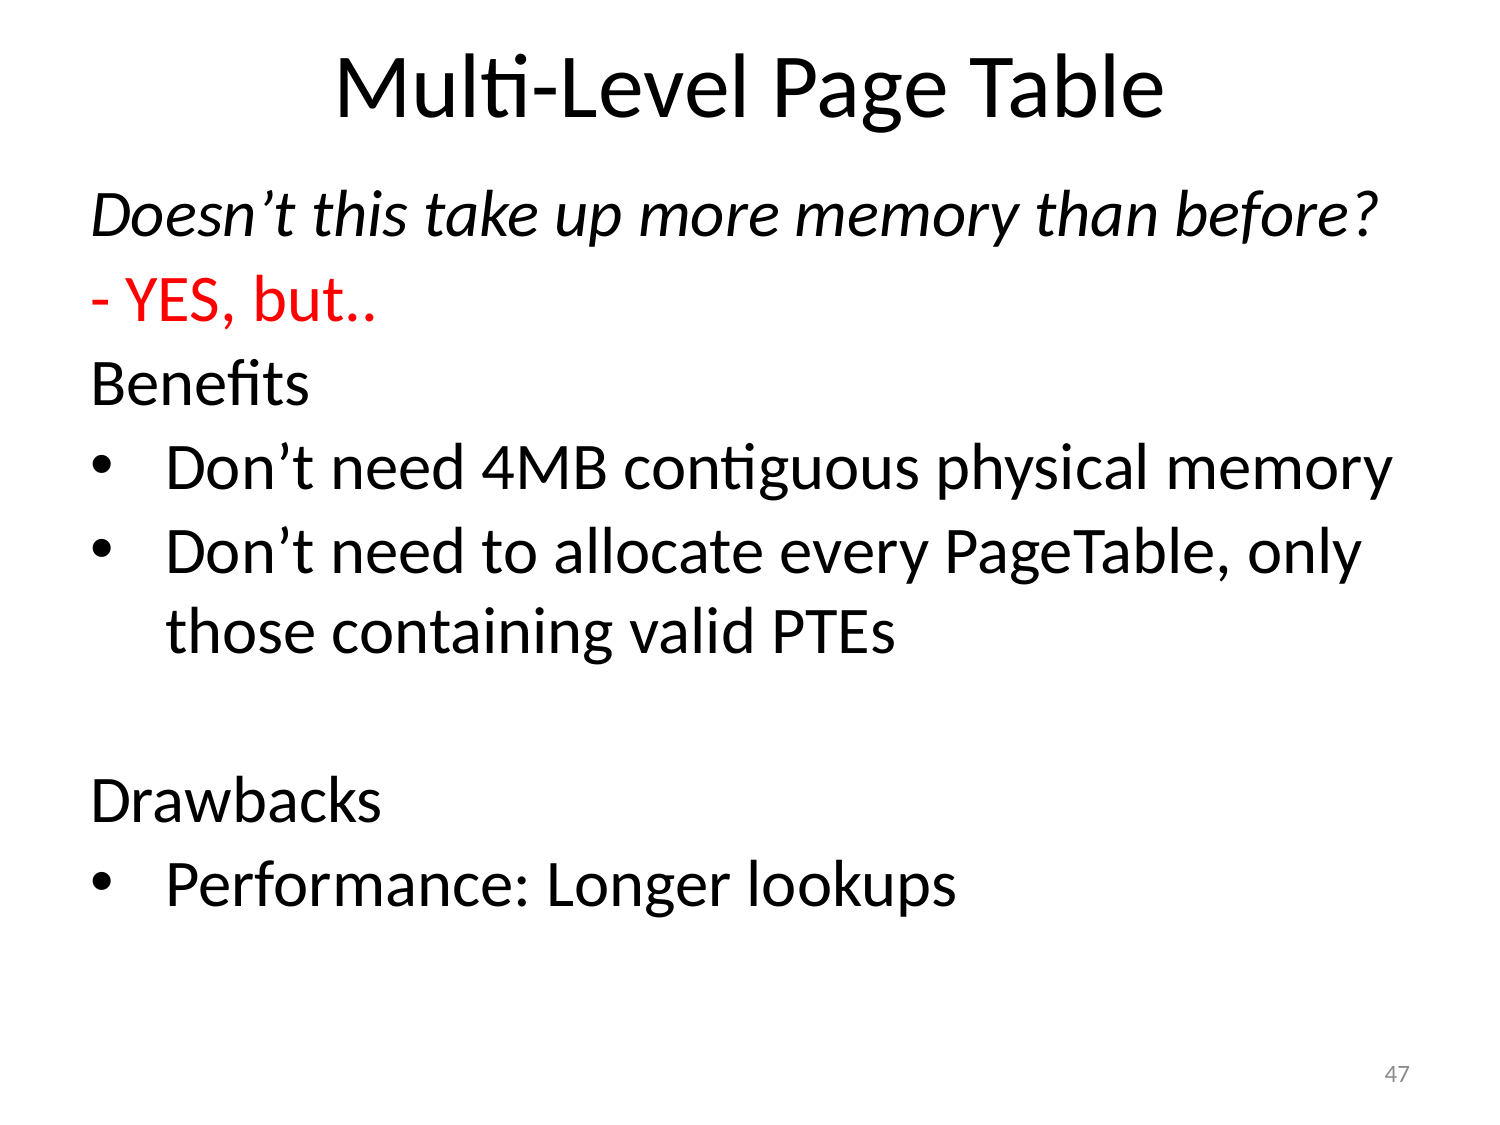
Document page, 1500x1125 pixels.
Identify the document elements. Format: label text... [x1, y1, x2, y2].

title Multi-Level Page Table [75, 0, 1425, 162]
slide_number 47 [1074, 1042, 1425, 1103]
list Doesn’t this take up more memory than before? - YES, but.. Benefits Don’t need 4MB contiguous physical memory Don’t need to allocate every PageTable, only those containing valid PTEs Drawbacks Performance: Longer lookups [75, 162, 1425, 1043]
